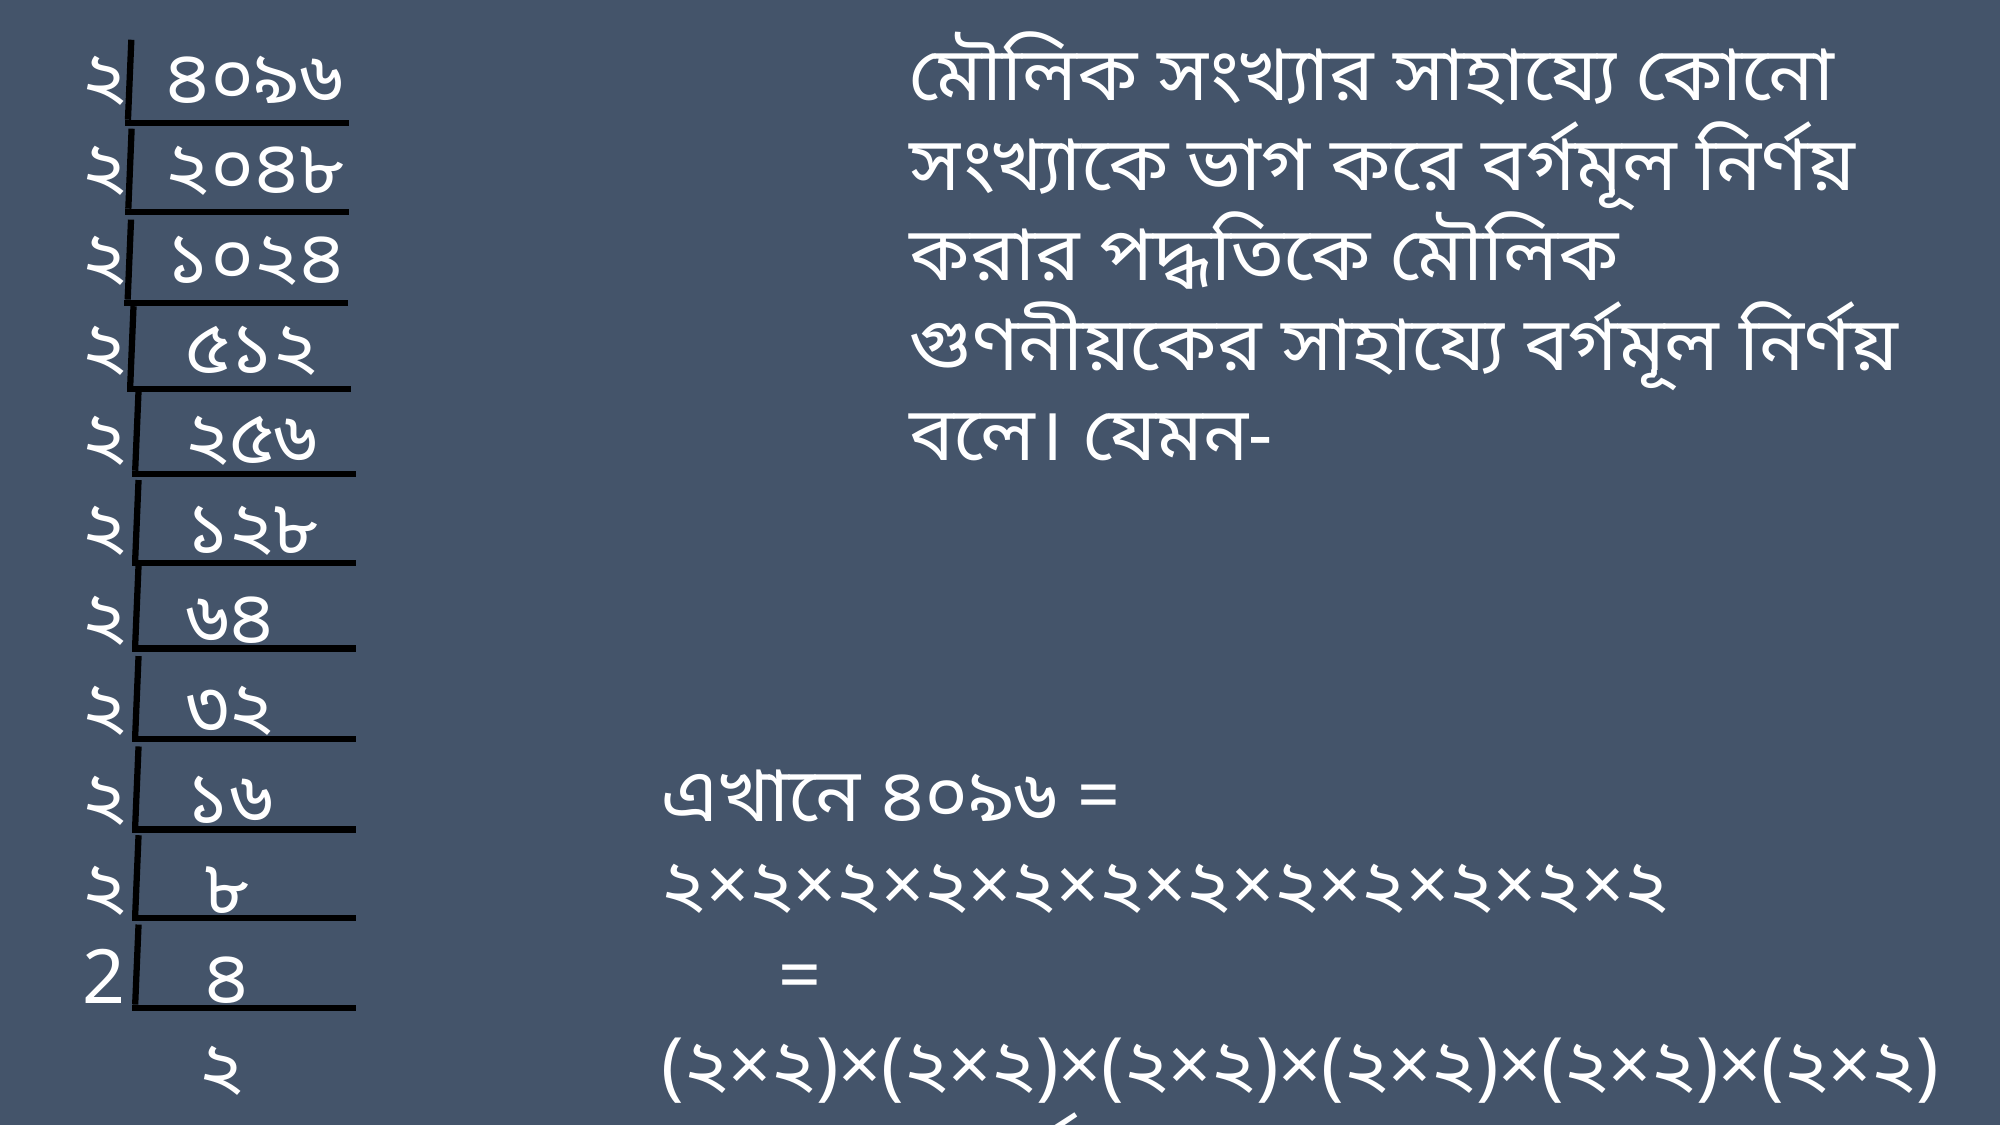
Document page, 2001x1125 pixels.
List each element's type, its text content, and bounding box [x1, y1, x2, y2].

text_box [131, 656, 356, 740]
text_box ২ ৪০৯৬ ২ ২০৪৮ ২ ১০২৪ ২ ৫১২ ২ ২৫৬ ২ ১২৮ ২ ৬৪ ২ ৩২ ২ ১৬ ২ ৮ ৪ ২ [67, 21, 368, 1116]
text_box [131, 480, 356, 564]
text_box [131, 835, 356, 919]
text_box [131, 390, 356, 474]
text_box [131, 565, 356, 649]
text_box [131, 746, 356, 830]
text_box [124, 39, 349, 123]
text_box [126, 306, 351, 390]
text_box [124, 219, 349, 303]
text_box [131, 924, 356, 1008]
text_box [124, 128, 349, 212]
text_box মৌলিক সংখ্যার সাহায্যে কোনো সংখ্যাকে ভাগ করে বর্গমূল নির্ণয় করার পদ্ধতিকে মৌলিক গুণনীয়কের সাহায্যে বর্গমূল নির্ণয় বলে। যেমন- [895, 17, 2000, 483]
